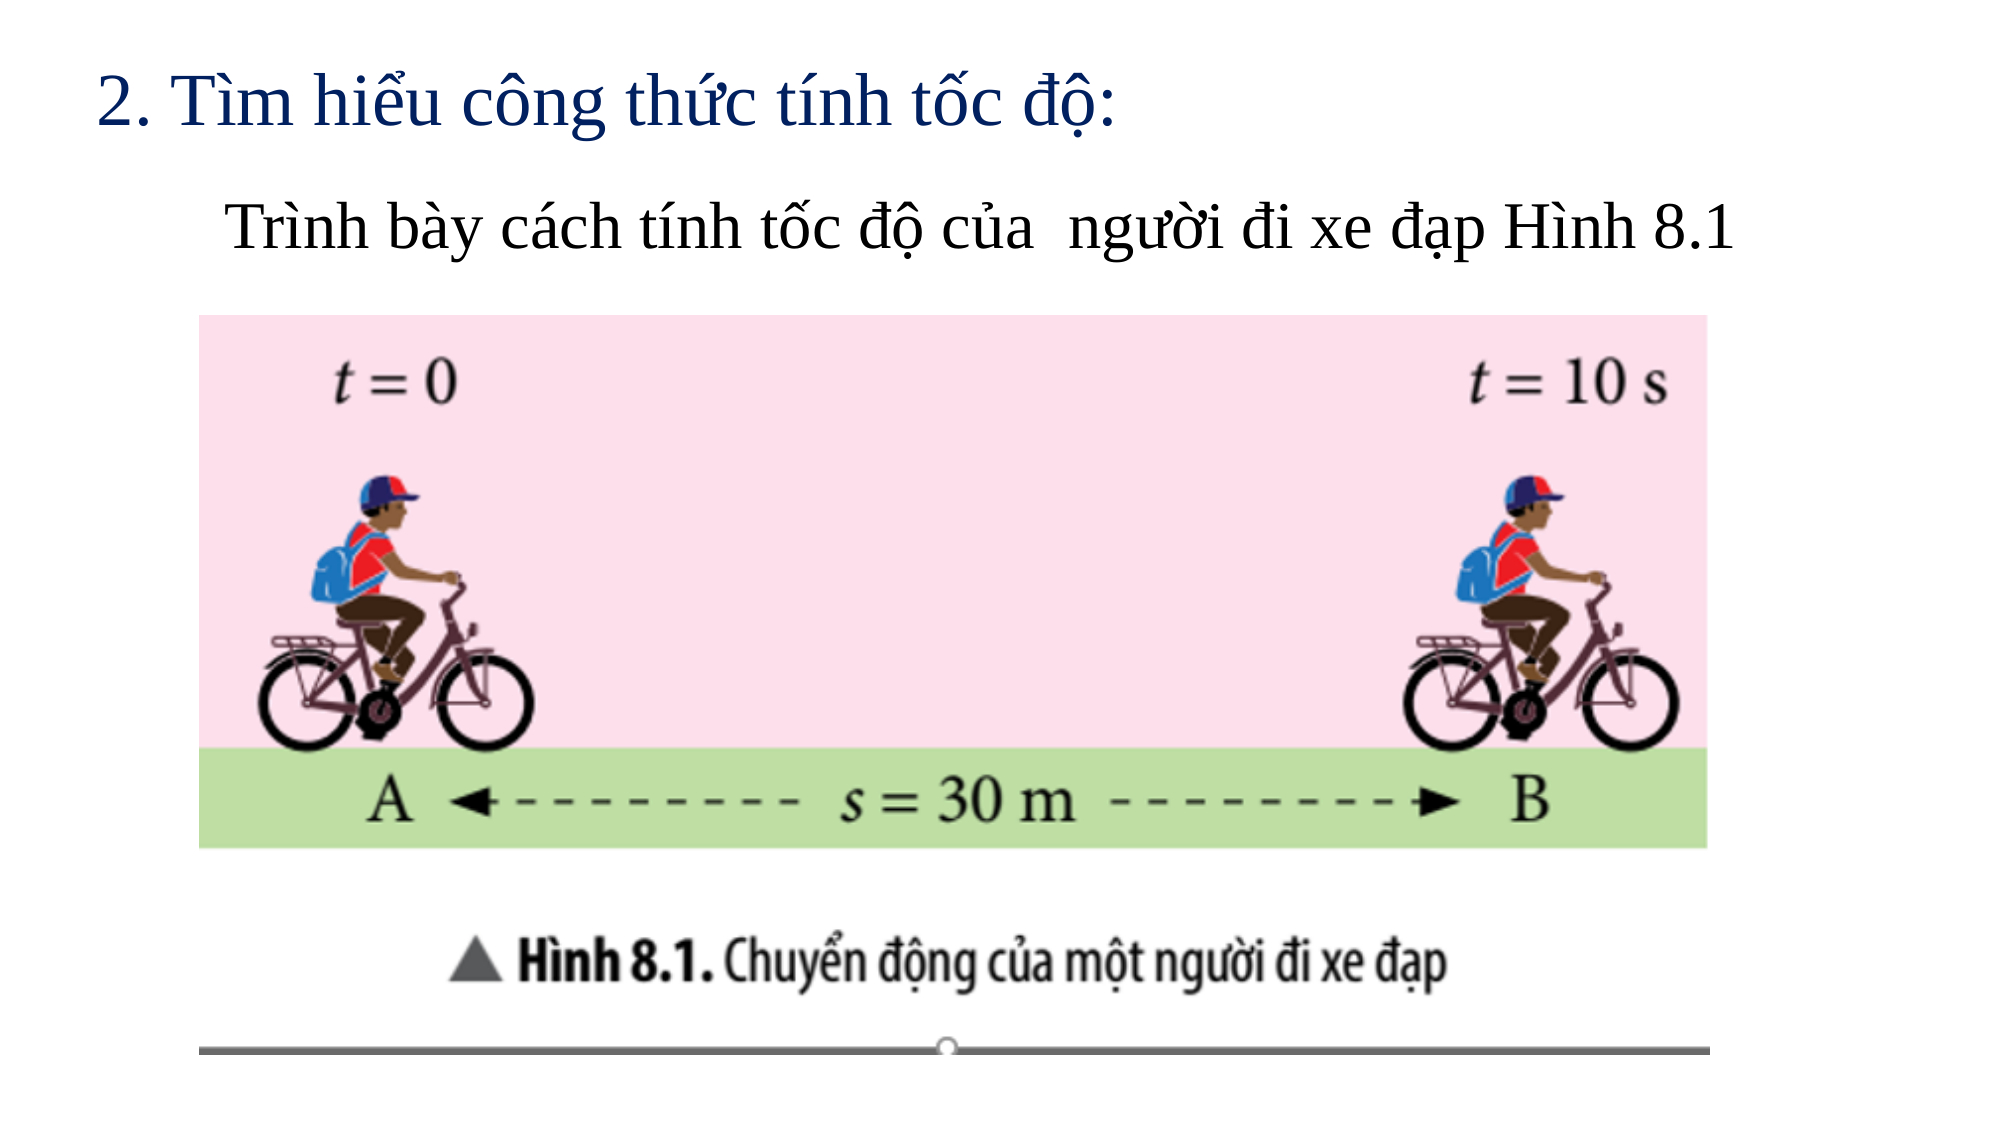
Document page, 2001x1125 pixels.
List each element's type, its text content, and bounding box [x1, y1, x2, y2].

text_box 2. Tìm hiểu công thức tính tốc độ: [82, 42, 1792, 148]
text_box Trình bày cách tính tốc độ của người đi xe đạp Hình 8.1 [56, 174, 1908, 315]
picture [199, 315, 1710, 1055]
